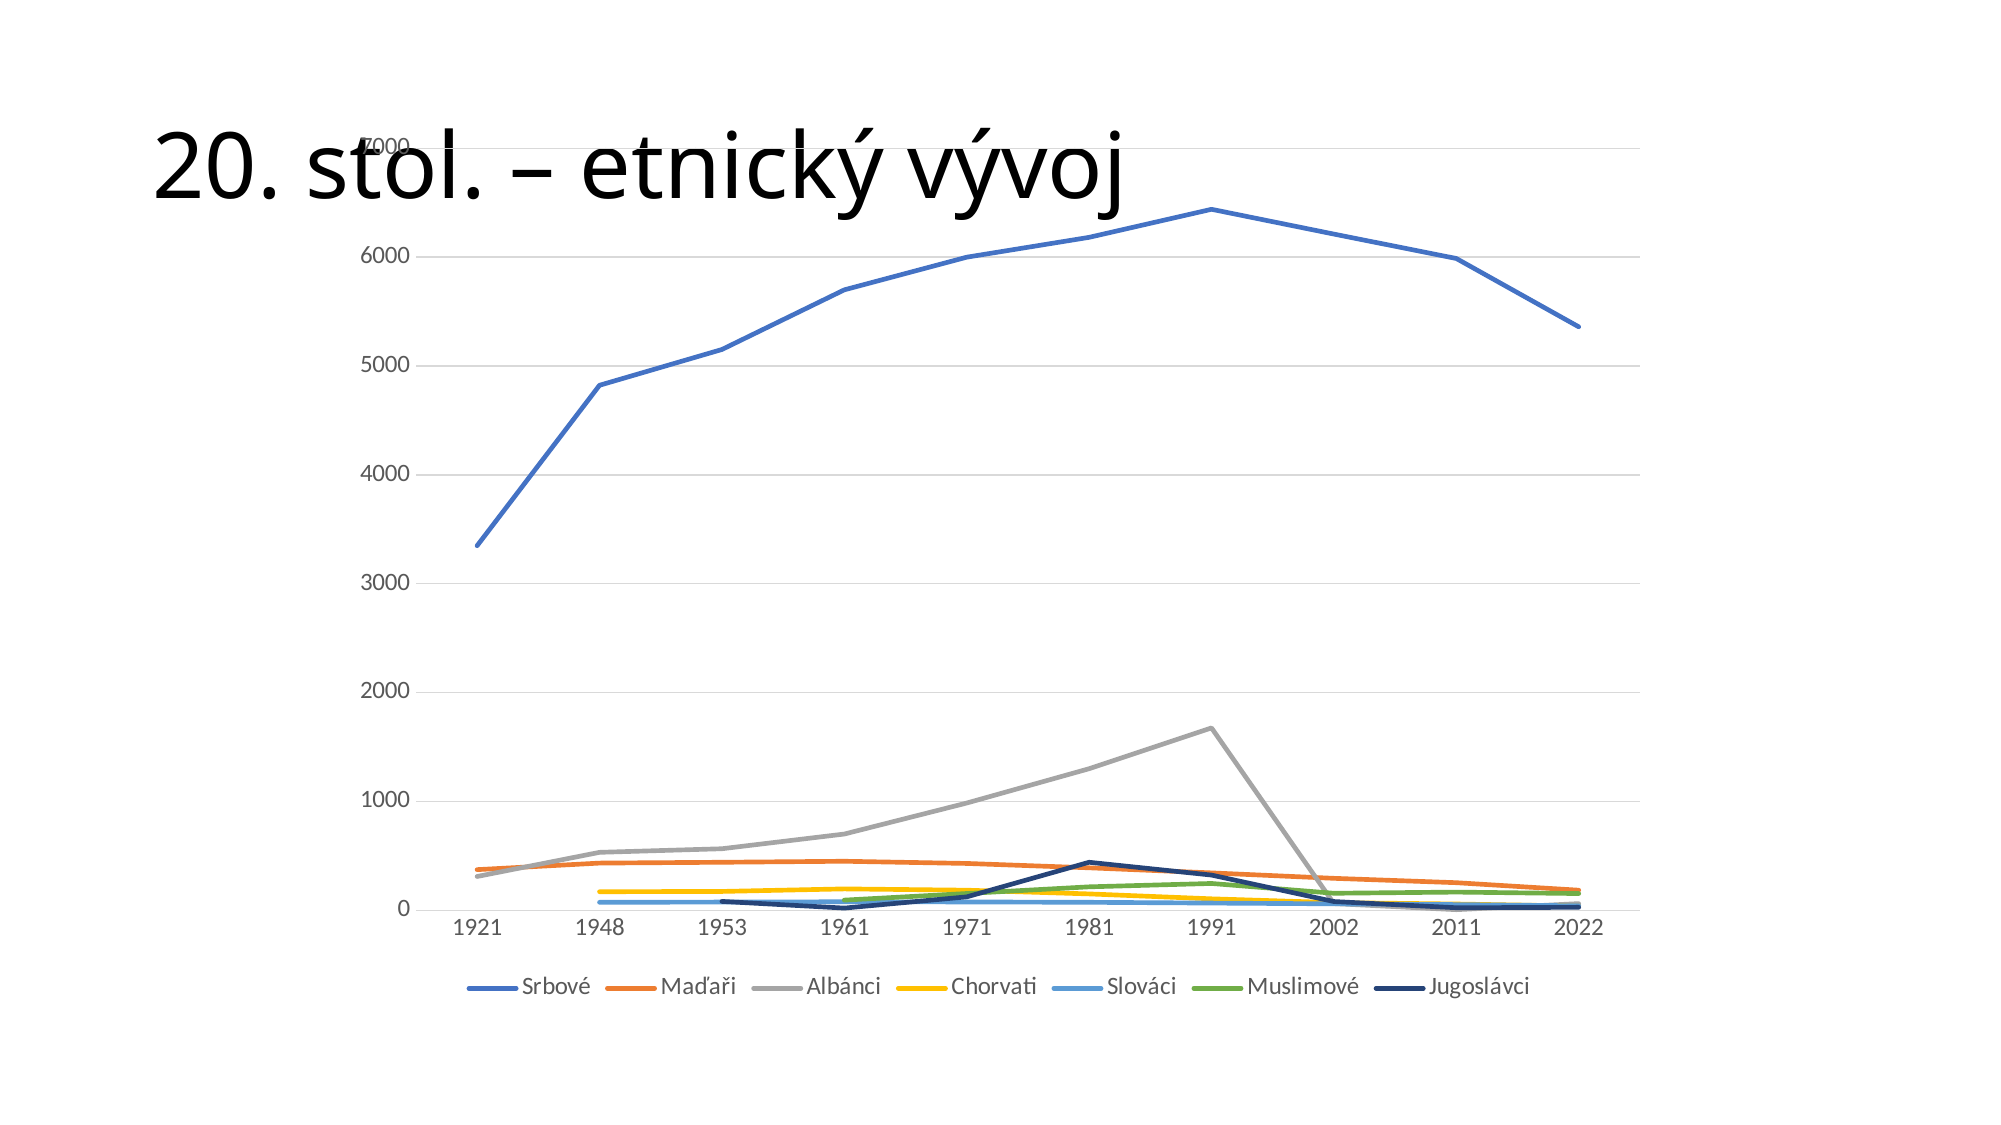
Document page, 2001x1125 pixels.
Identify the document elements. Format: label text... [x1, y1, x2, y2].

chart [333, 117, 1667, 1007]
title 20. stol. – etnický vývoj [137, 59, 1863, 278]
